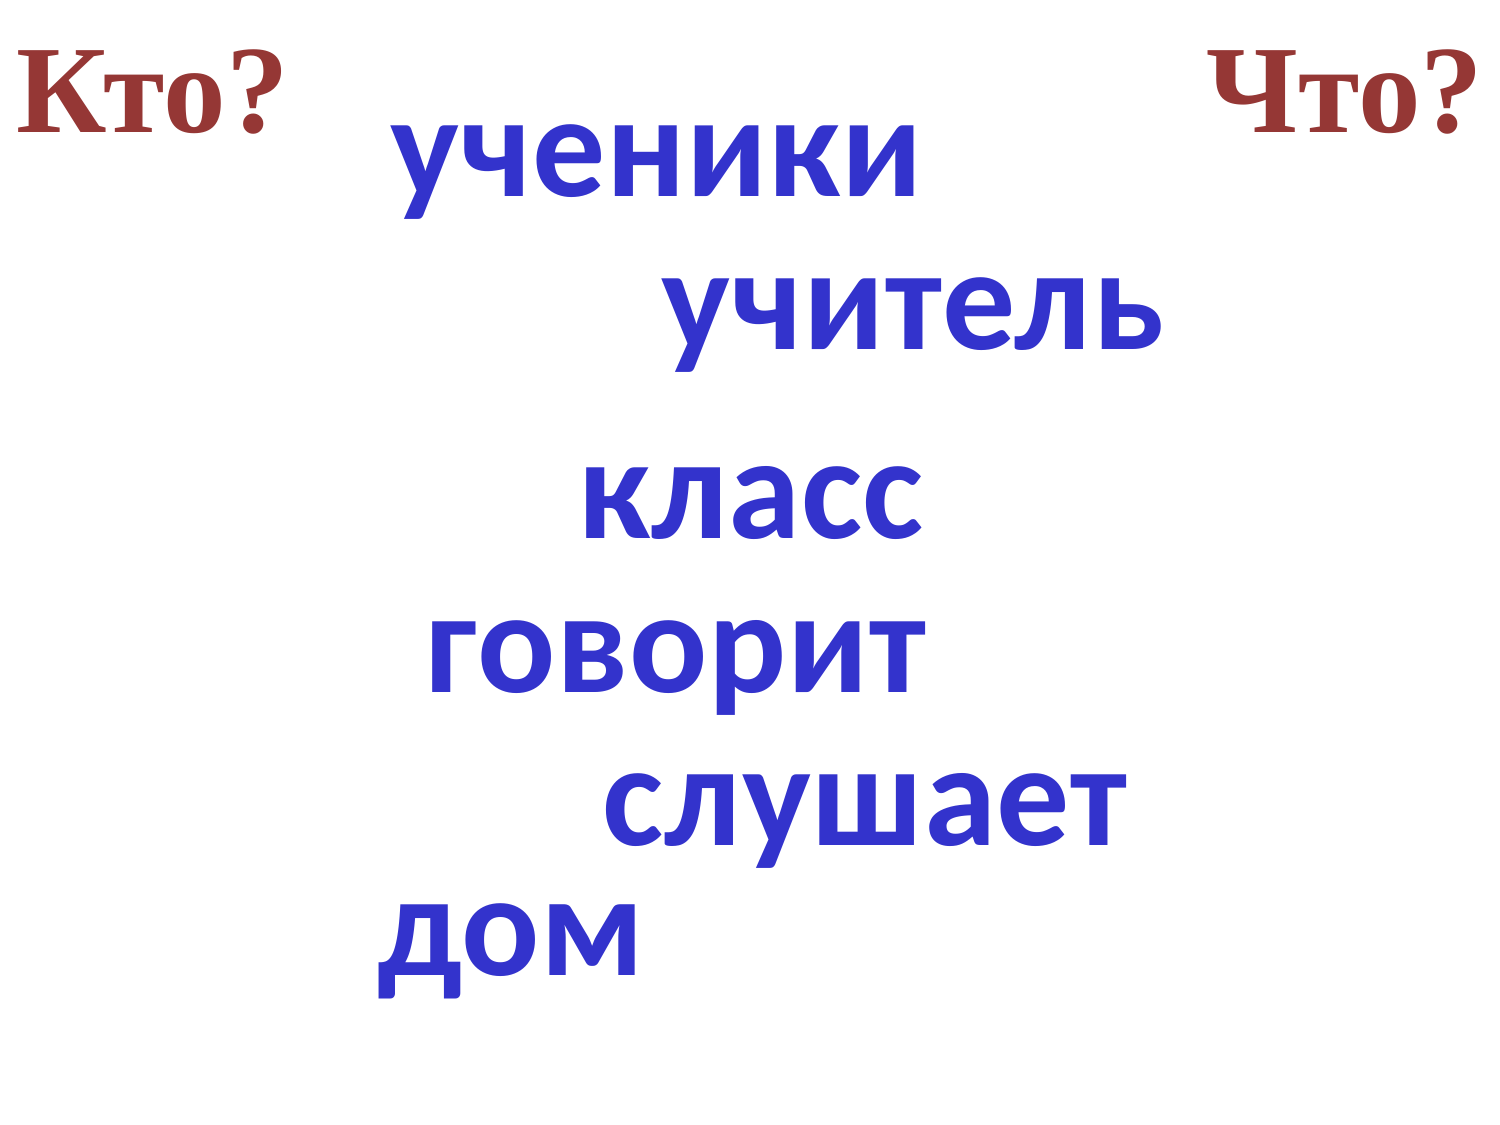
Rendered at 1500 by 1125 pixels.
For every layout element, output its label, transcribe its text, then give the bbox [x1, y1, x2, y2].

text_box Кто? [1, 0, 304, 165]
text_box класс [563, 385, 940, 538]
text_box говорит [410, 538, 943, 729]
text_box слушает [587, 692, 1144, 883]
text_box Что? [1192, 0, 1499, 165]
text_box учитель [646, 196, 1181, 387]
text_box ученики [375, 42, 940, 233]
text_box дом [361, 822, 661, 1013]
